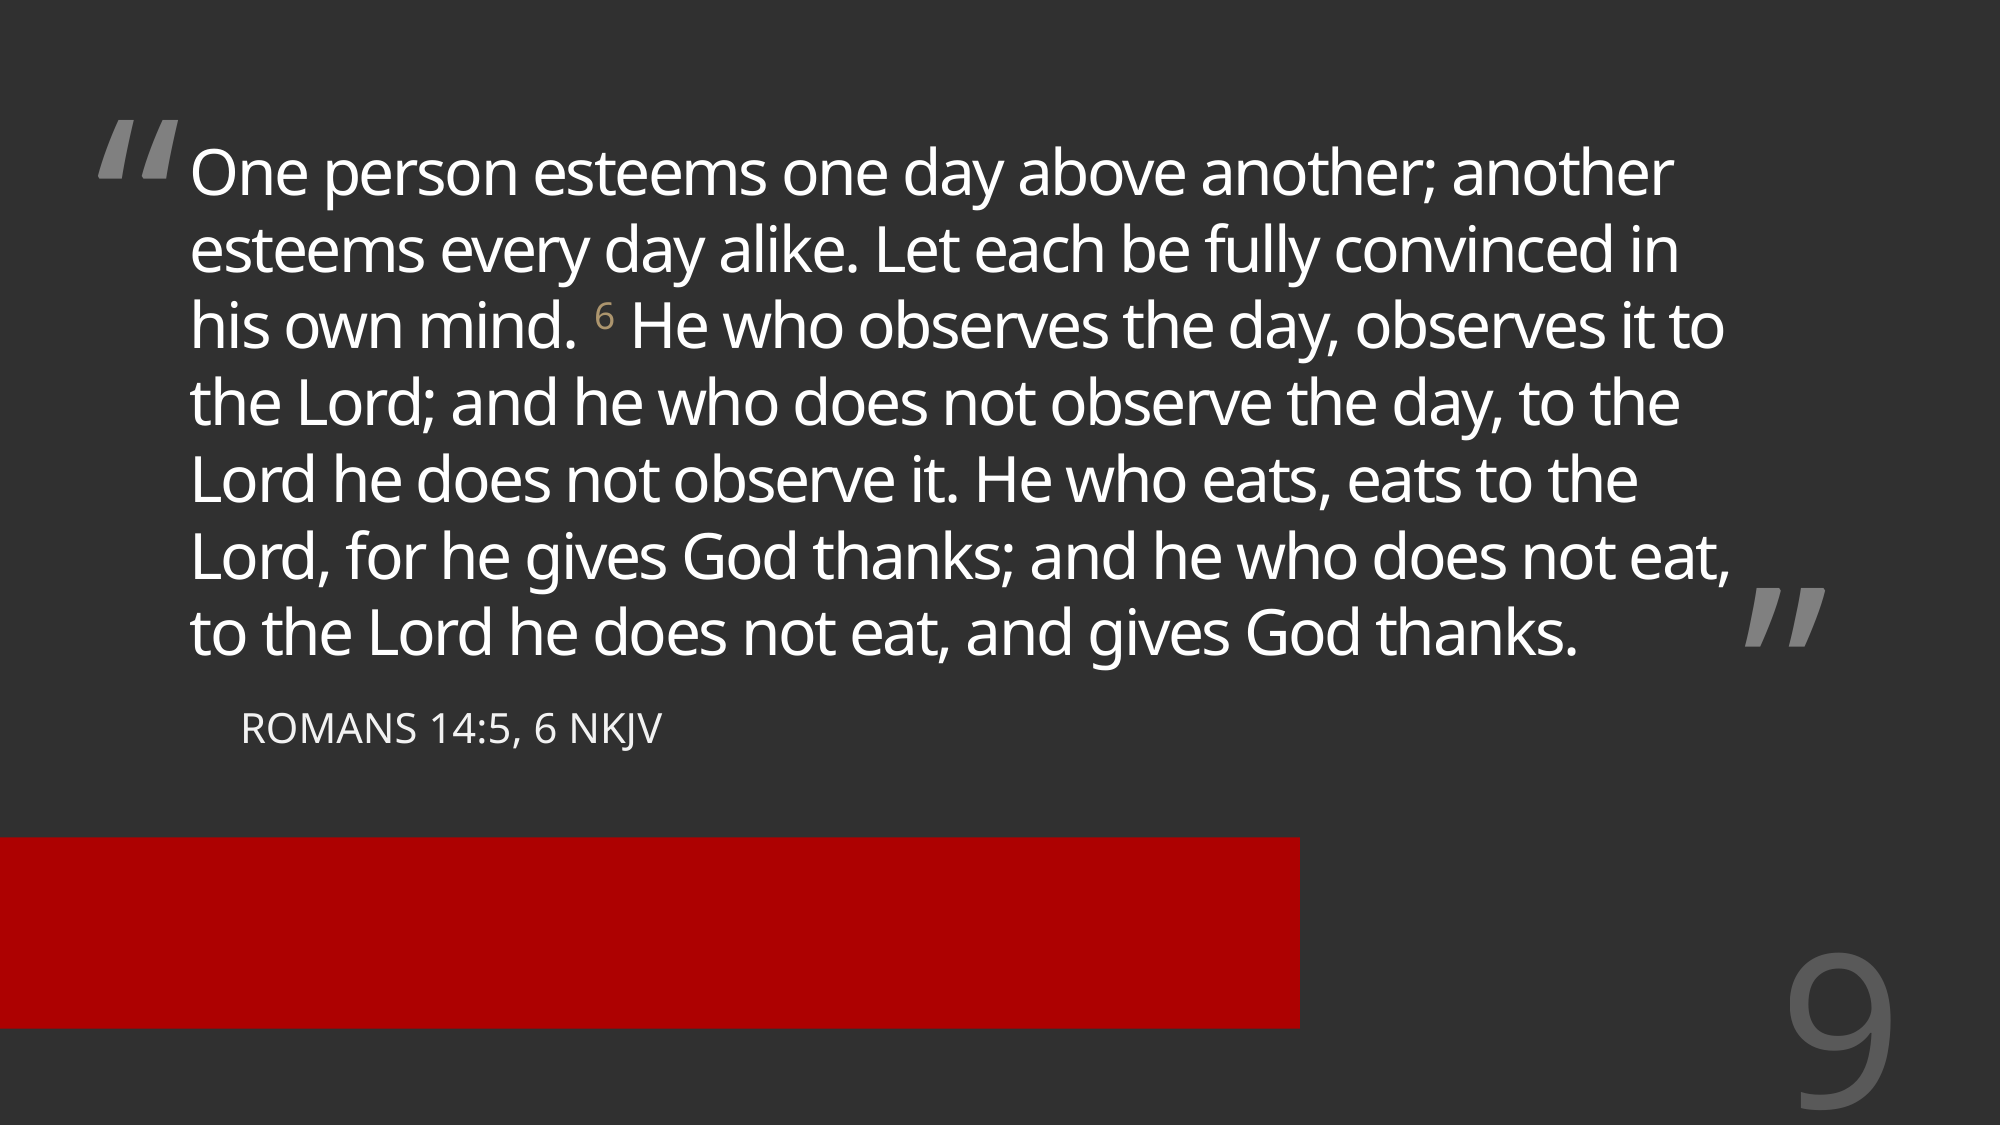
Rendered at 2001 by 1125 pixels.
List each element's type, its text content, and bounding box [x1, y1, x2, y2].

list Romans 14:5, 6 nkjv [225, 687, 1713, 766]
title One person esteems one day above another; another esteems every day alike. Let each be fully convinced in his own mind. 6 He who observes the day, observes it to the Lord; and he who does not observe the day, to the Lord he does not observe it. He who eats, eats to the Lord, for he gives God thanks; and he who does not eat, to the Lord he does not eat, and gives God thanks. [174, 112, 1750, 688]
slide_number 9 [1437, 963, 1918, 1125]
